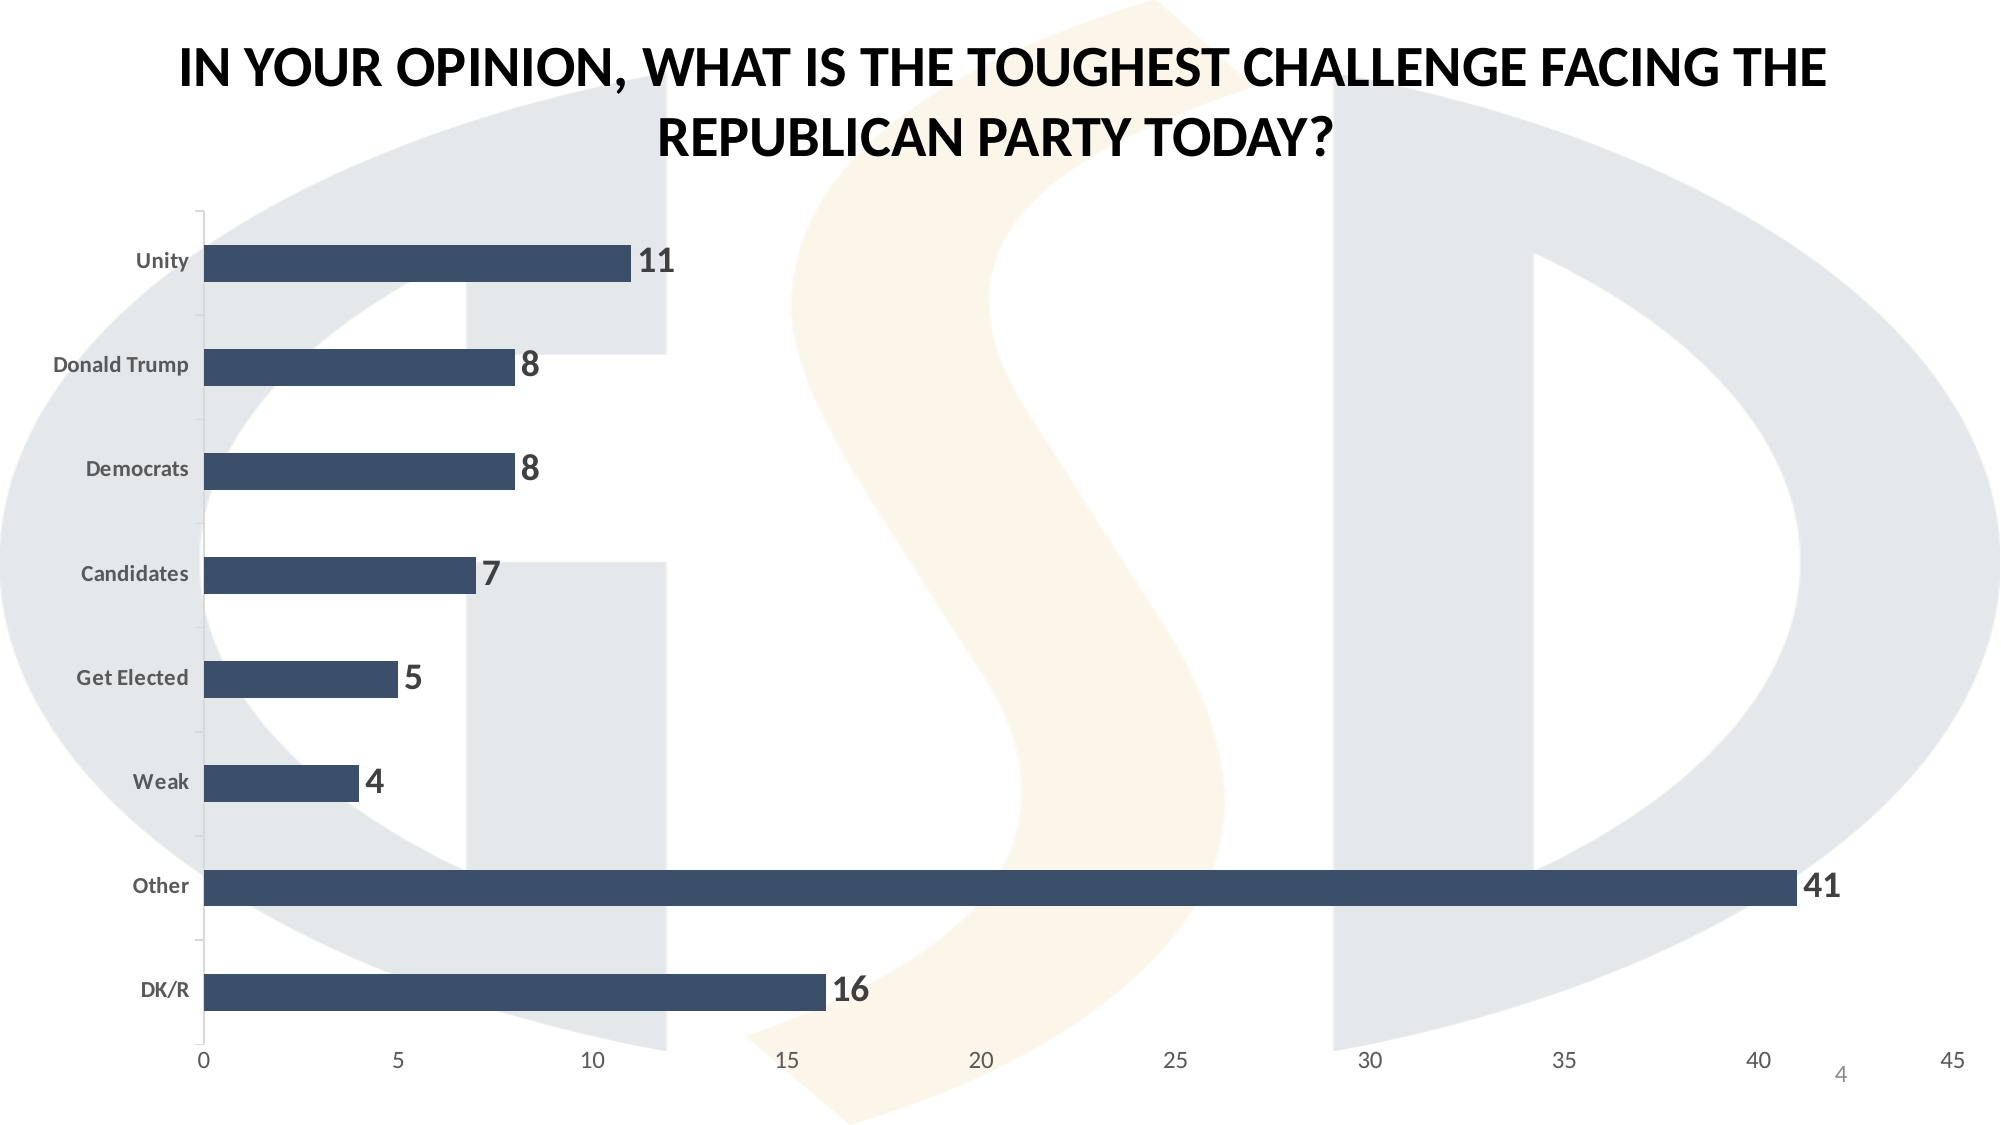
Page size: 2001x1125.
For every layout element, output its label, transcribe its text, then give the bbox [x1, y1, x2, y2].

text_box IN YOUR OPINION, WHAT IS THE TOUGHEST CHALLENGE FACING THE REPUBLICAN PARTY TODAY? [5, 20, 2000, 176]
chart [0, 194, 1979, 1111]
